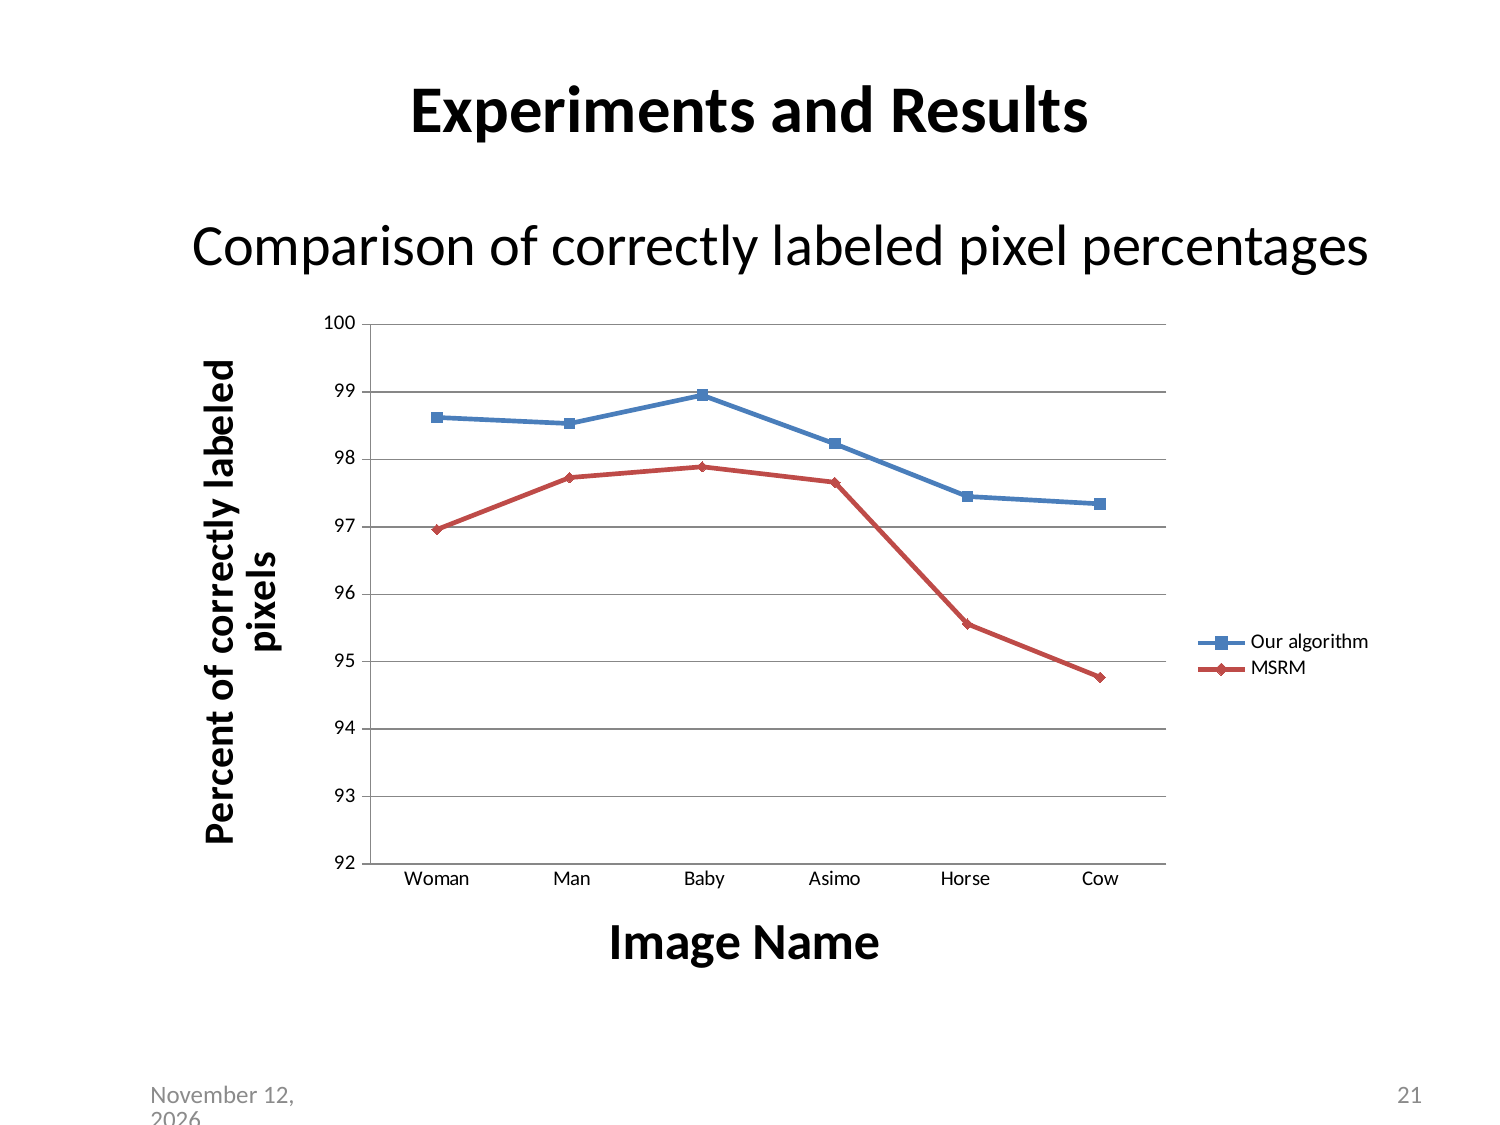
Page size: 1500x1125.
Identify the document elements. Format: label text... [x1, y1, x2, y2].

chart [162, 299, 1388, 1013]
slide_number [135, 1074, 323, 1113]
slide_number 21 [1312, 1074, 1438, 1113]
title Experiments and Results [62, 50, 1438, 163]
text_box Comparison of correctly labeled pixel percentages [149, 200, 1413, 285]
